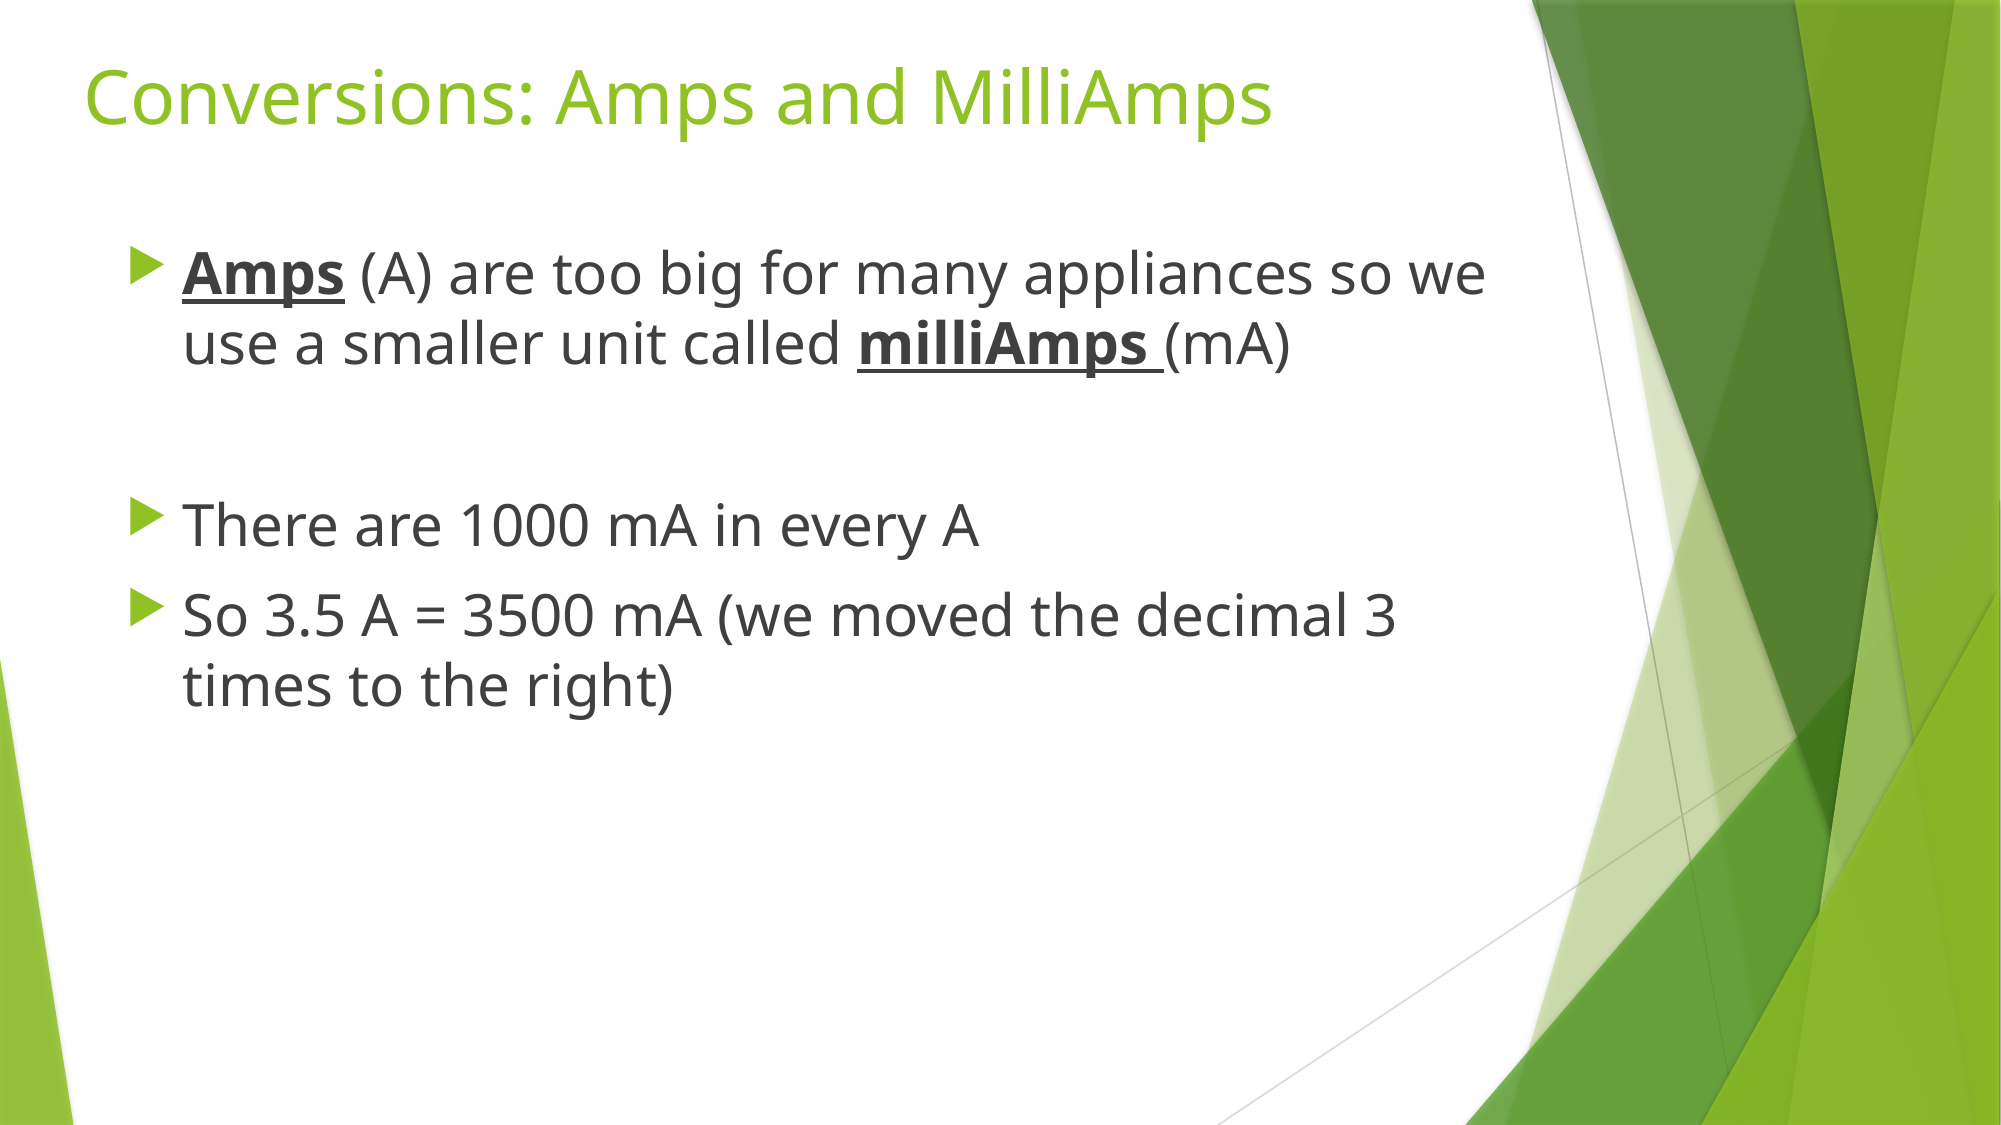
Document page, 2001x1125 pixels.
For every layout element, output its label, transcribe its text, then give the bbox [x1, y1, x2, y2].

list Amps (A) are too big for many appliances so we use a smaller unit called milliAmps (mA) There are 1000 mA in every A So 3.5 A = 3500 mA (we moved the decimal 3 times to the right) [111, 229, 1522, 991]
title Conversions: Amps and MilliAmps [59, 41, 1675, 230]
